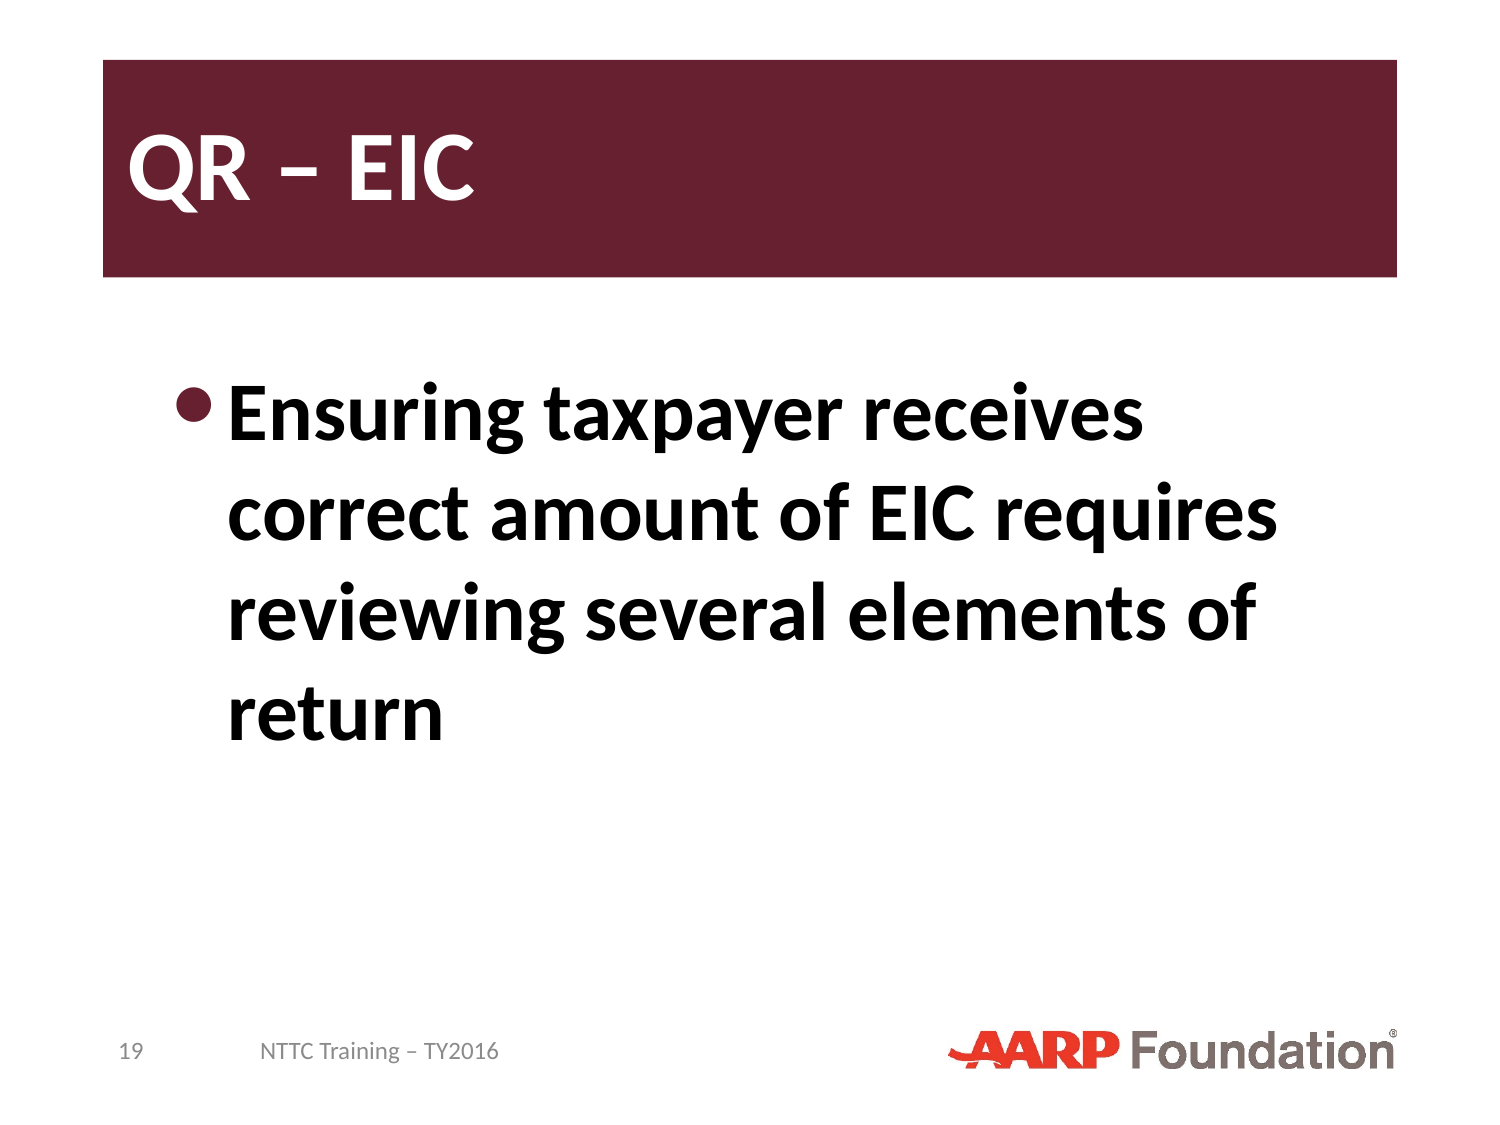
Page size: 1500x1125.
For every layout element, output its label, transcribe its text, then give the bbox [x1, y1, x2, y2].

title QR – EIC [103, 59, 1397, 278]
footer NTTC Training – TY2016 [245, 1019, 812, 1080]
list Ensuring taxpayer receives correct amount of EIC requires reviewing several elements of return [156, 350, 1394, 988]
slide_number 19 [103, 1019, 208, 1080]
picture [948, 1029, 1397, 1069]
